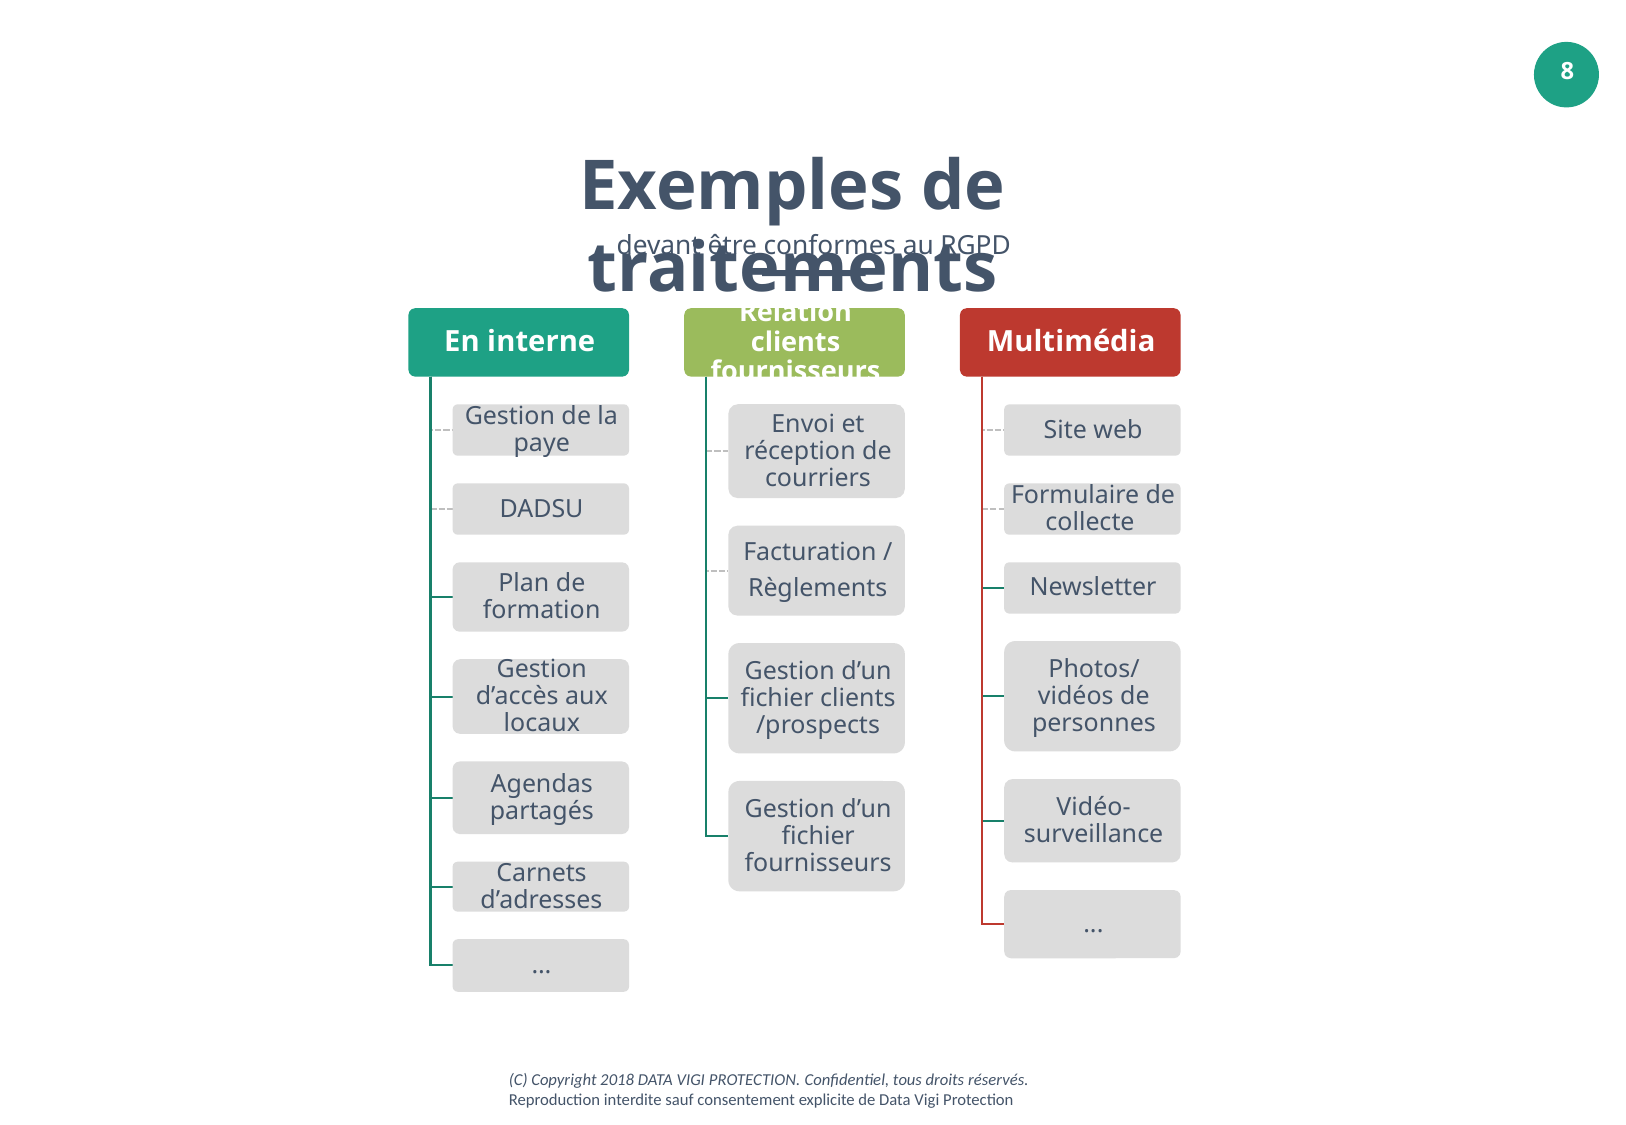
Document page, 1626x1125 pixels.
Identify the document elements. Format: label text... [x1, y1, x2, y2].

text_box (C) Copyright 2018 DATA VIGI PROTECTION. Confidentiel, tous droits réservés. Reproduction interdite sauf consentement explicite de Data Vigi Protection [494, 1061, 1307, 1125]
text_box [360, 137, 1225, 277]
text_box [211, 307, 1378, 992]
